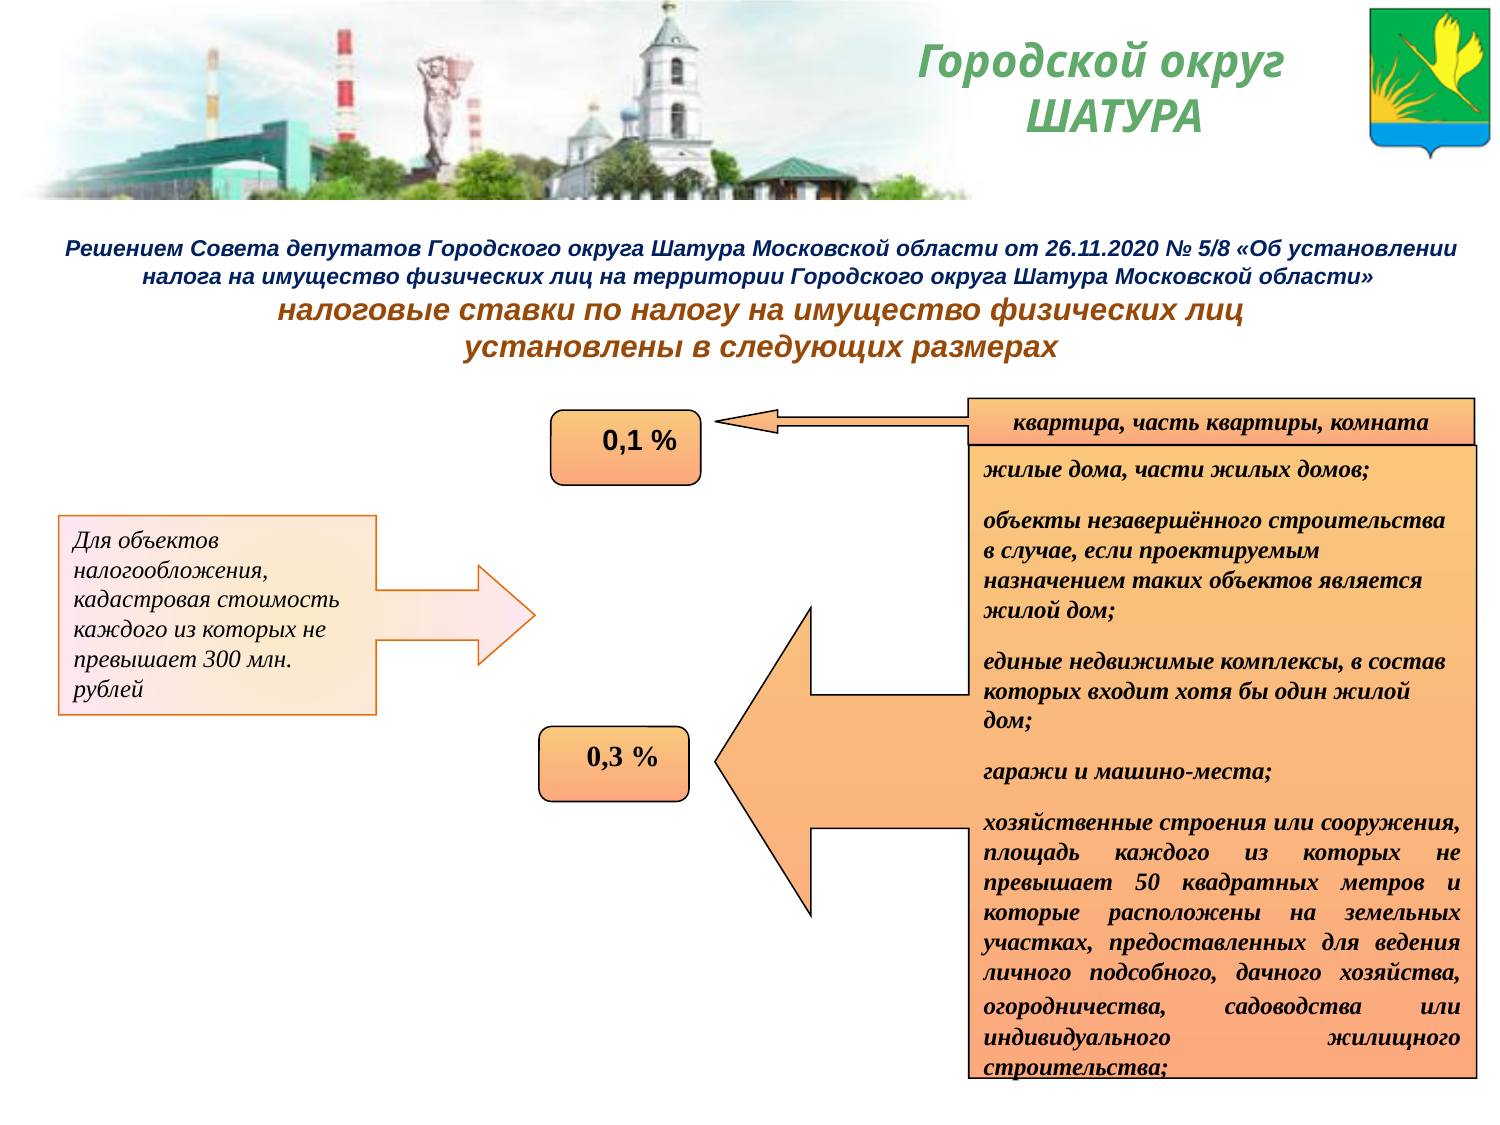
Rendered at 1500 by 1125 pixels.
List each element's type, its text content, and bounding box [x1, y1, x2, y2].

text_box Для объектов налогообложения, кадастровая стоимость каждого из которых не превышает 300 млн. рублей [58, 515, 536, 715]
text_box 0,1 % [550, 410, 701, 486]
text_box 0,3 % [538, 726, 689, 802]
text_box Решением Совета депутатов Городского округа Шатура Московской области от 26.11.2020 № 5/8 «Об установлении налога на имущество физических лиц на территории Городского округа Шатура Московской области» налоговые ставки по налогу на имущество физических лиц установлены в следующих размерах [23, 226, 1500, 372]
text_box Городской округ ШАТУРА [988, 24, 1357, 149]
text_box квартира, часть квартиры, комната [714, 398, 1475, 445]
text_box жилые дома, части жилых домов; объекты незавершённого строительства в случае, если проектируемым назначением таких объектов является жилой дом; единые недвижимые комплексы, в состав которых входит хотя бы один жилой дом; гаражи и машино-места; хозяйственные строения или сооружения, площадь каждого из которых не превышает 50 квадратных метров и которые расположены на земельных участках, предоставленных для ведения личного подсобного, дачного хозяйства, огородничества, садоводства или индивидуального жилищного строительства; [714, 445, 1477, 1079]
picture [1362, 0, 1500, 165]
picture [0, 0, 985, 200]
